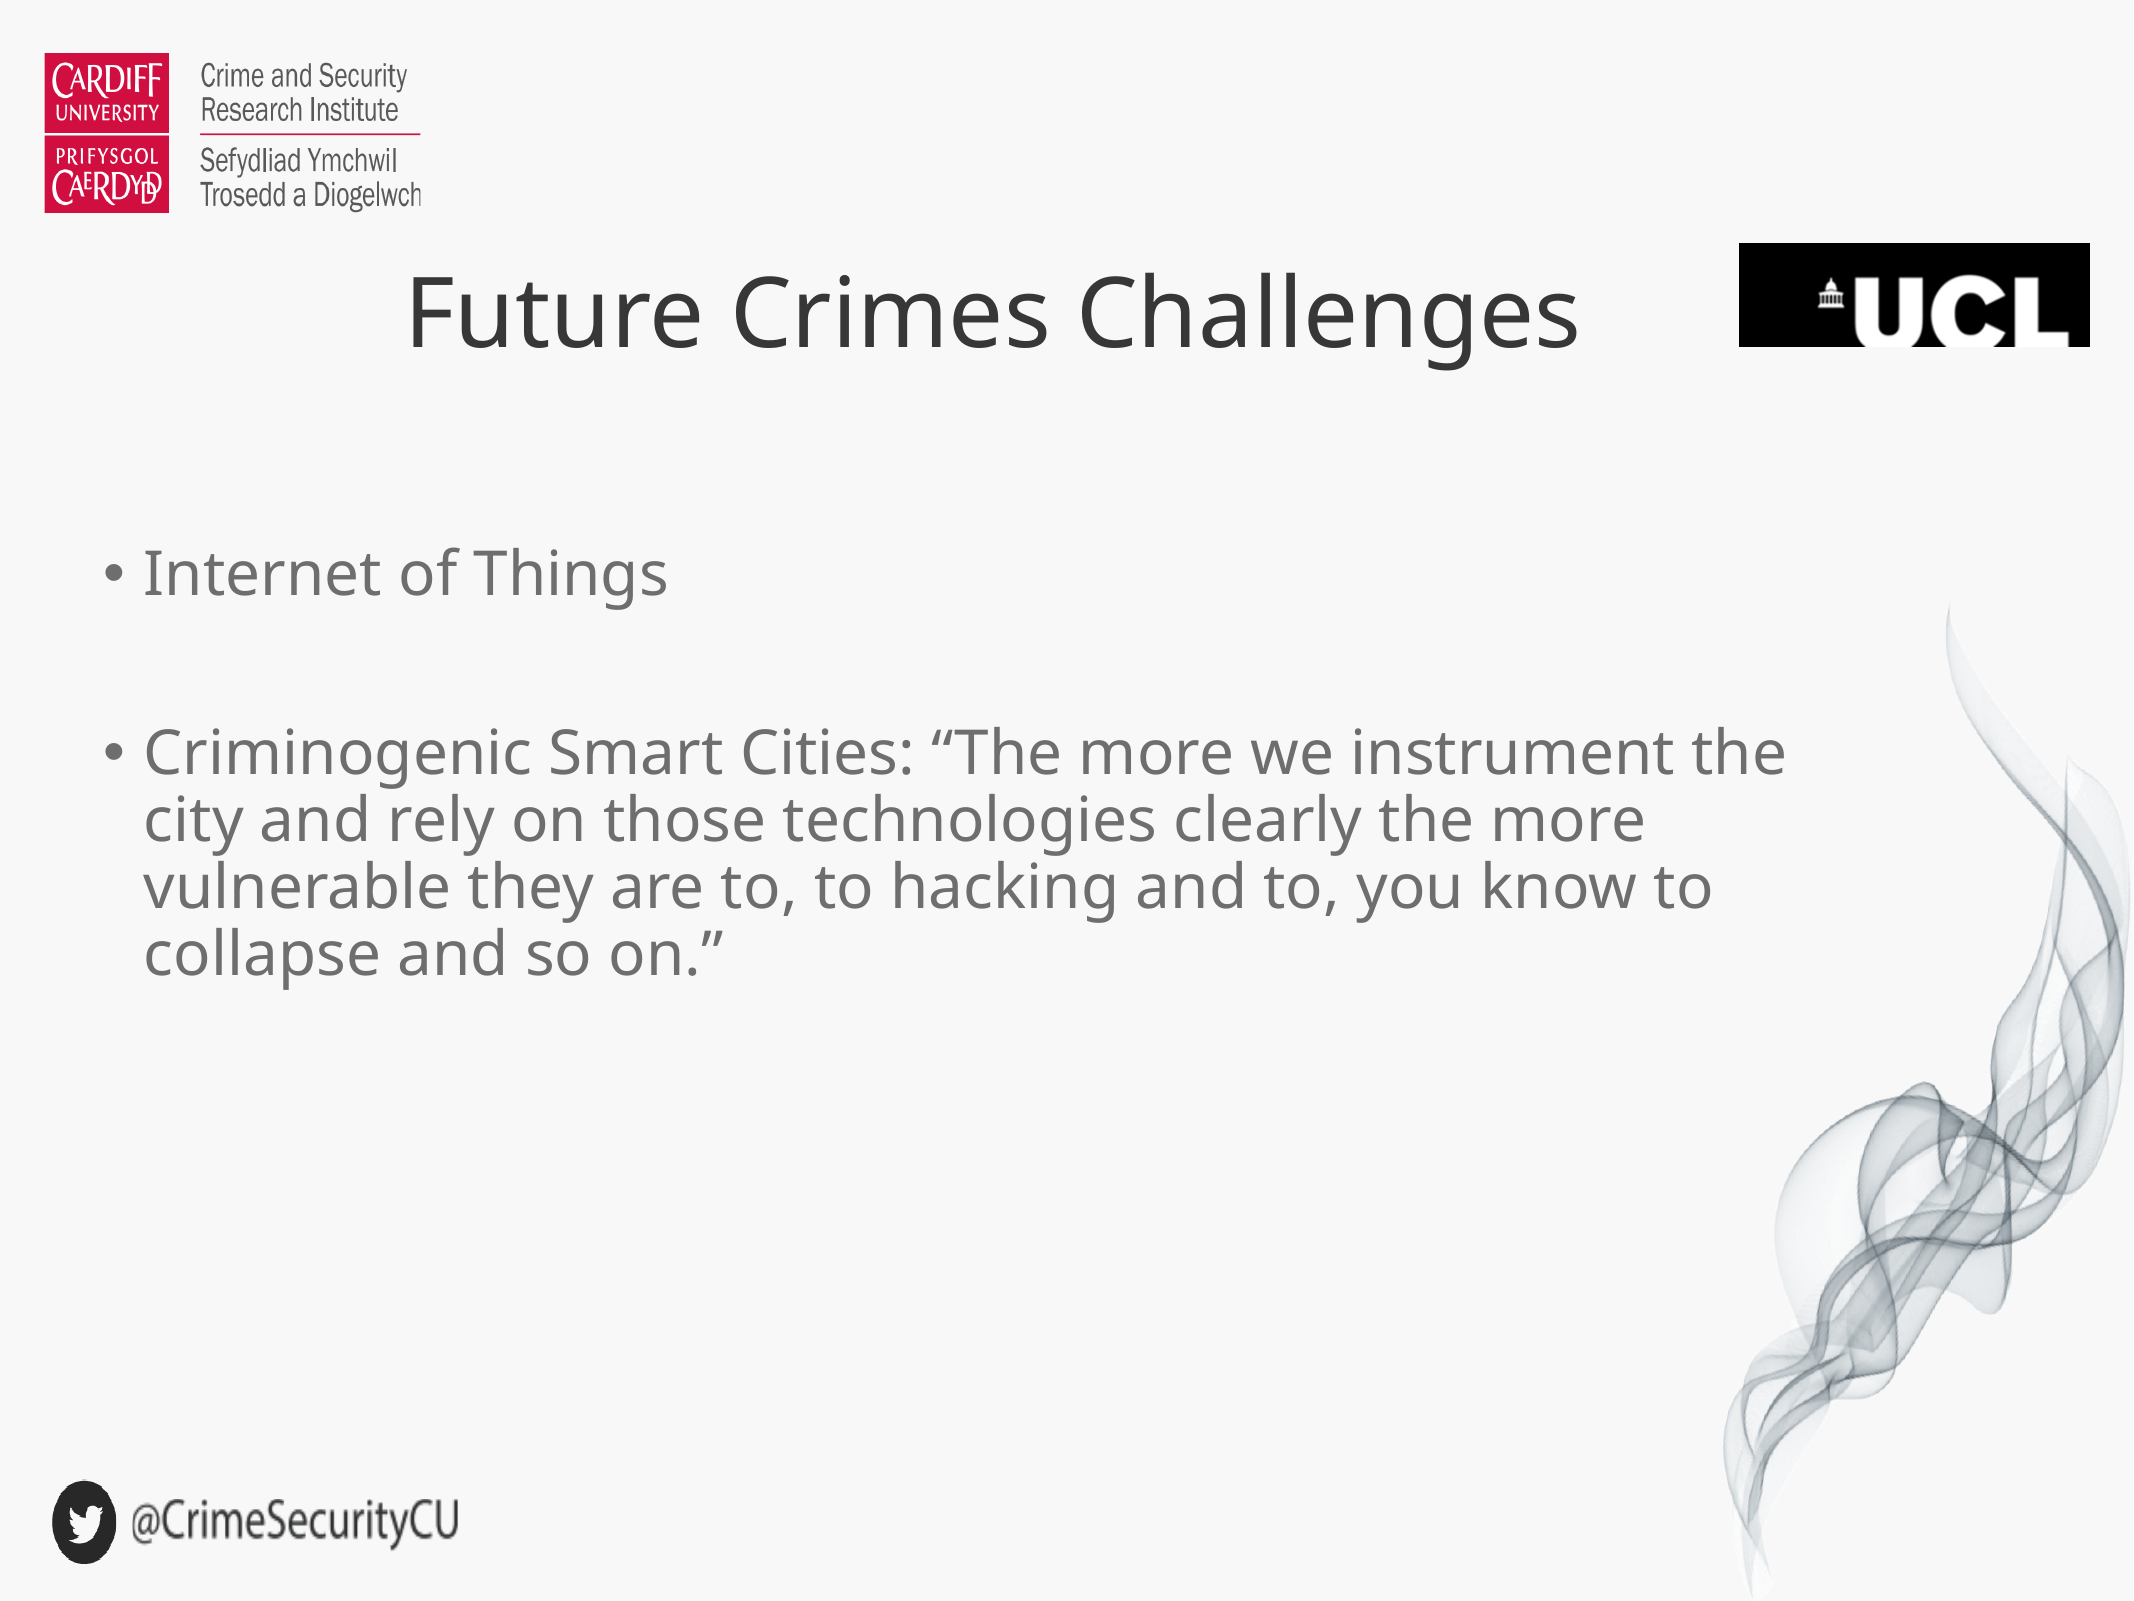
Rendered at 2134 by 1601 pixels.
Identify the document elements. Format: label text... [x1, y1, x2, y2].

picture [1658, 557, 2134, 1601]
picture [44, 1473, 124, 1574]
list Internet of Things Criminogenic Smart Cities: “The more we instrument the city and rely on those technologies clearly the more vulnerable they are to, to hacking and to, you know to collapse and so on.” [88, 534, 1873, 1211]
picture [1739, 243, 2090, 347]
title Future Crimes Challenges [221, 200, 1740, 433]
